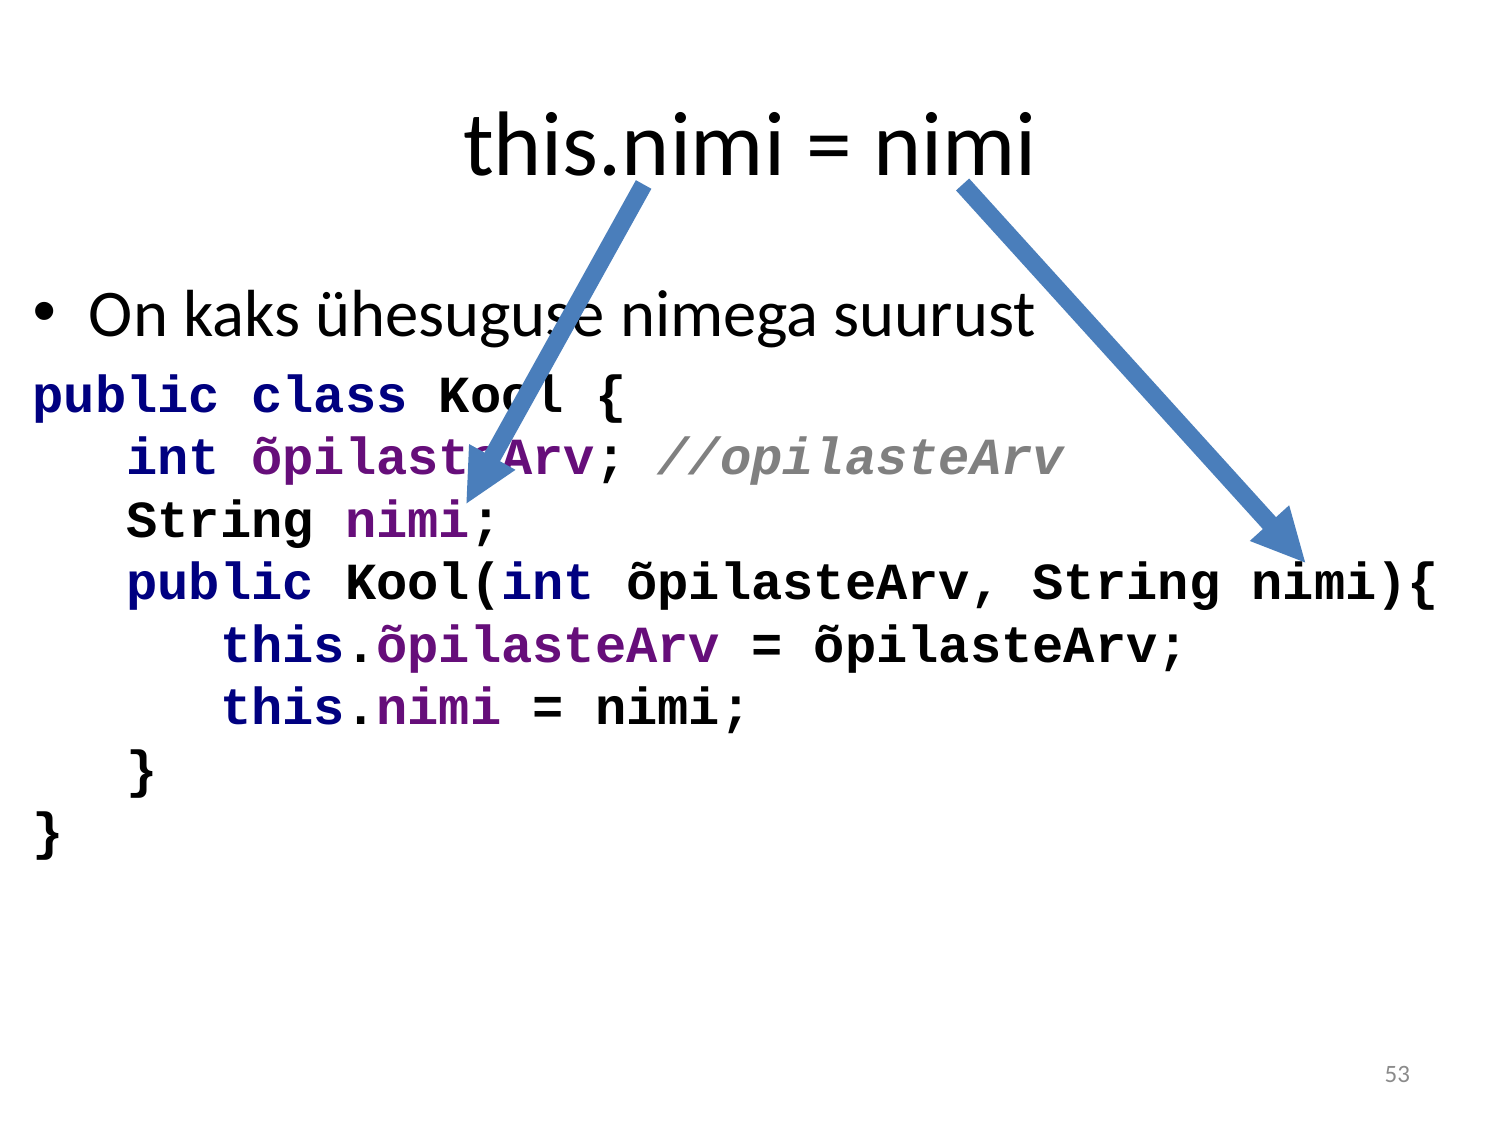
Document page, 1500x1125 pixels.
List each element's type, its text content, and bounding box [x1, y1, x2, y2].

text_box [962, 184, 1306, 563]
title this.nimi = nimi [75, 45, 1425, 233]
list On kaks ühesuguse nimega suurust public class Kool { int õpilasteArv; //opilasteArv String nimi; public Kool(int õpilasteArv, String nimi){ this.õpilasteArv = õpilasteArv; this.nimi = nimi; } } [17, 262, 1483, 1005]
slide_number 53 [1074, 1042, 1425, 1103]
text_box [466, 184, 644, 504]
